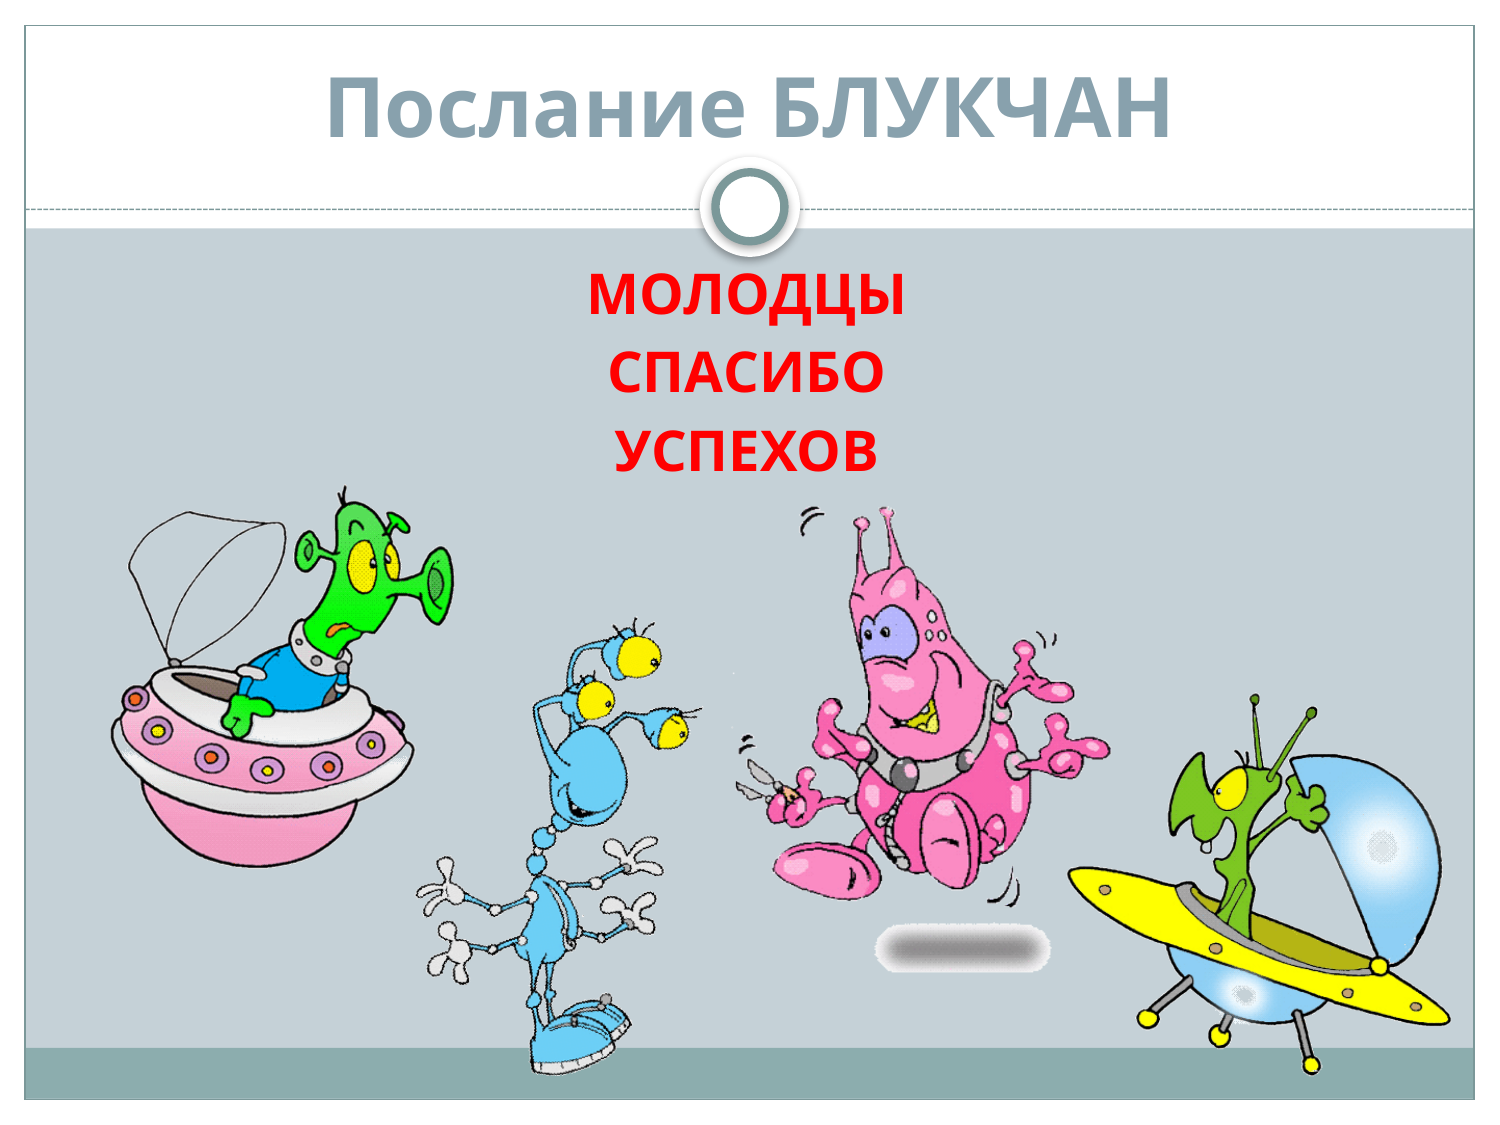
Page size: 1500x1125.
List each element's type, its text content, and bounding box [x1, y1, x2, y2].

title Послание БЛУКЧАН [49, 37, 1450, 162]
picture [70, 480, 1470, 1125]
list МОЛОДЦЫ СПАСИБО УСПЕХОВ [49, 250, 1445, 1001]
